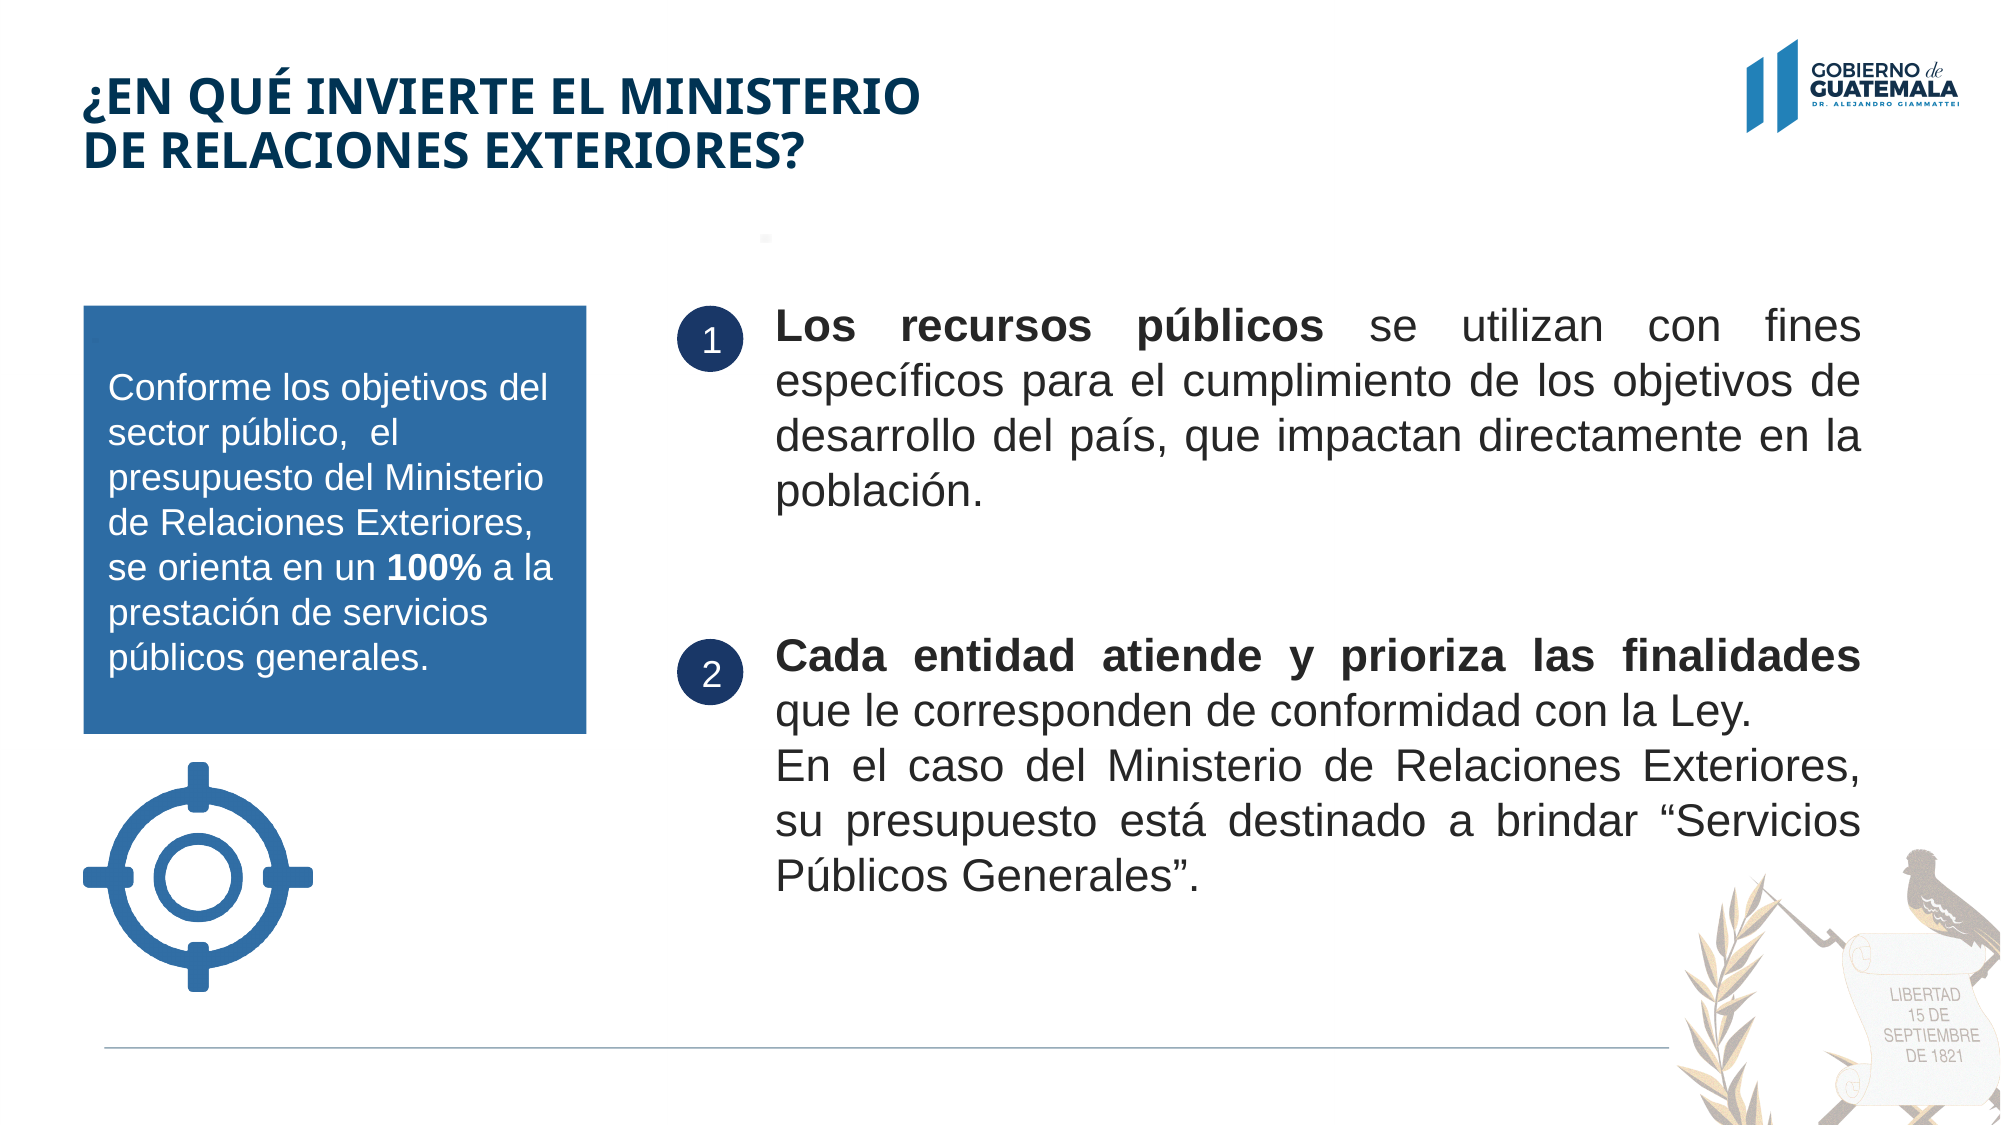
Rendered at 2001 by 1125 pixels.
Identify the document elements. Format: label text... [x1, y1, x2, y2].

text_box Los recursos públicos se utilizan con fines específicos para el cumplimiento de los objetivos de desarrollo del país, que impactan directamente en la población. Cada entidad atiende y prioriza las finalidades que le corresponden de conformidad con la Ley. En el caso del Ministerio de Relaciones Exteriores, su presupuesto está destinado a brindar “Servicios Públicos Generales”. [760, 226, 1878, 970]
text_box 2 [676, 637, 745, 707]
title ¿EN QUÉ INVIERTE EL MINISTERIO DE RELACIONES EXTERIORES? [67, 66, 1318, 185]
text_box [82, 305, 587, 735]
text_box Conforme los objetivos del sector público, el presupuesto del Ministerio de Relaciones Exteriores, se orienta en un 100% a la prestación de servicios públicos generales. [93, 330, 570, 712]
picture [0, 0, 2001, 1125]
text_box 1 [676, 304, 745, 373]
